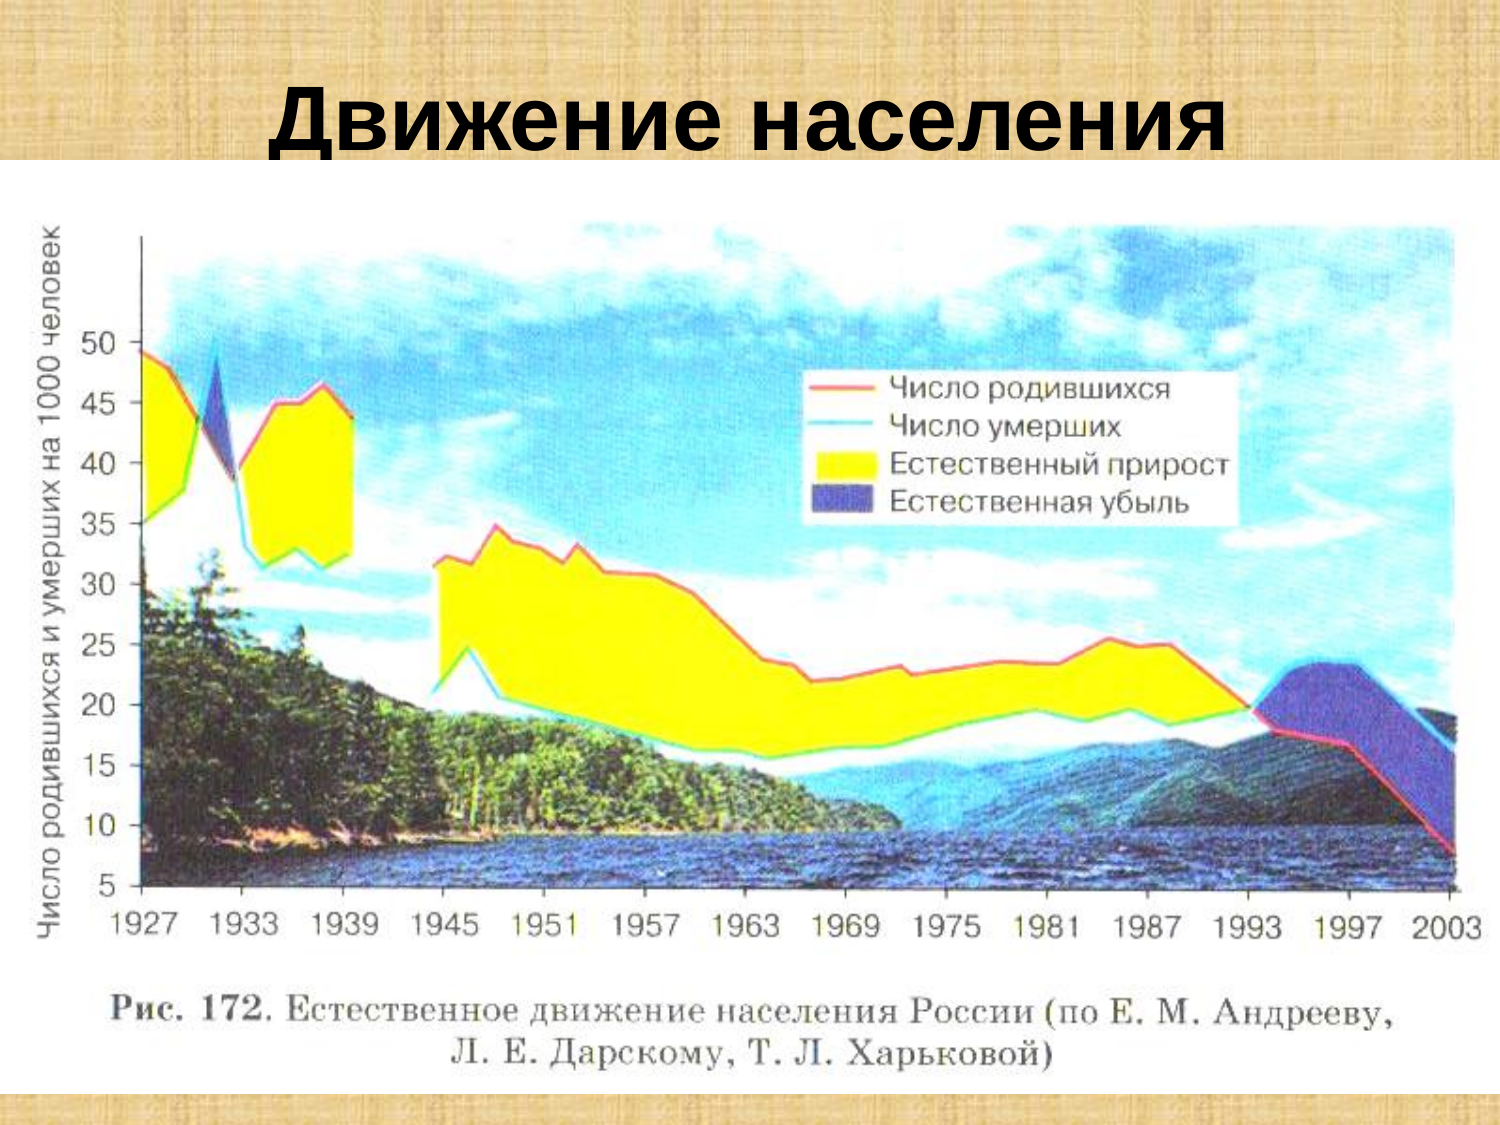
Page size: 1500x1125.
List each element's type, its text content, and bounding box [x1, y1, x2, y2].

picture [0, 0, 1500, 1125]
title Движение населения [74, 44, 1426, 159]
